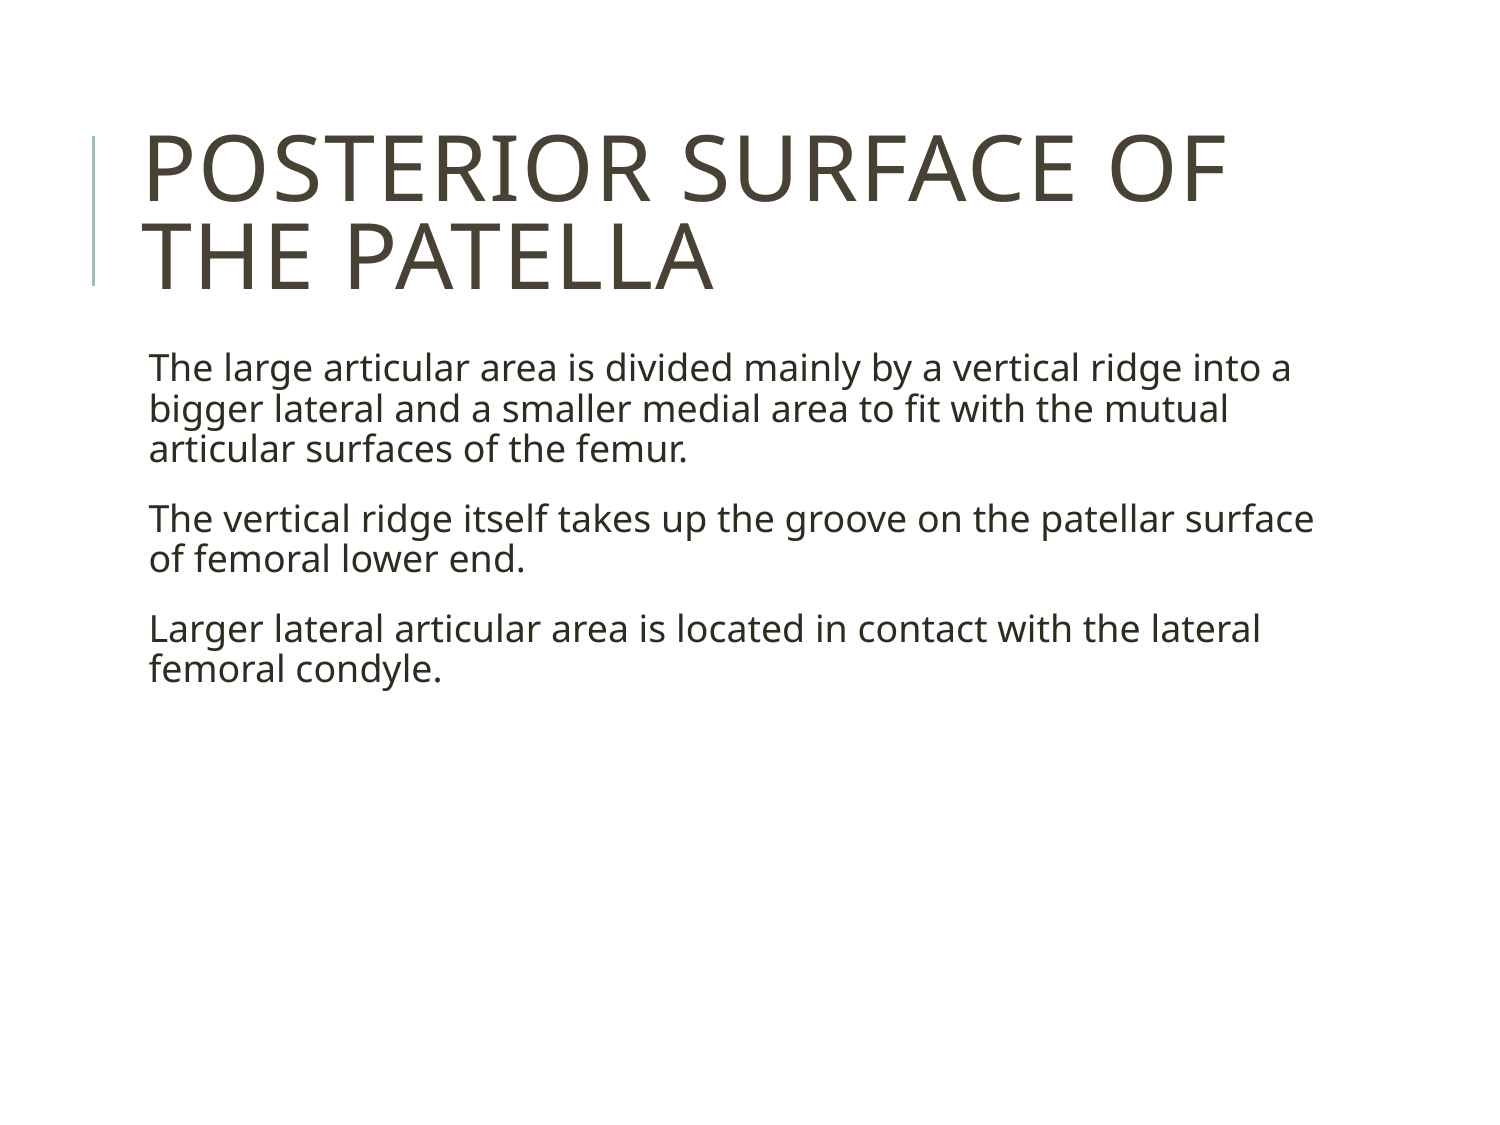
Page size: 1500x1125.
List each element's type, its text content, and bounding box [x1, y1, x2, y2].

title Posterior Surface of the patella [126, 96, 1322, 341]
list The large articular area is divided mainly by a vertical ridge into a bigger lateral and a smaller medial area to fit with the mutual articular surfaces of the femur. The vertical ridge itself takes up the groove on the patellar surface of femoral lower end. Larger lateral articular area is located in contact with the lateral femoral condyle. [126, 341, 1363, 1029]
